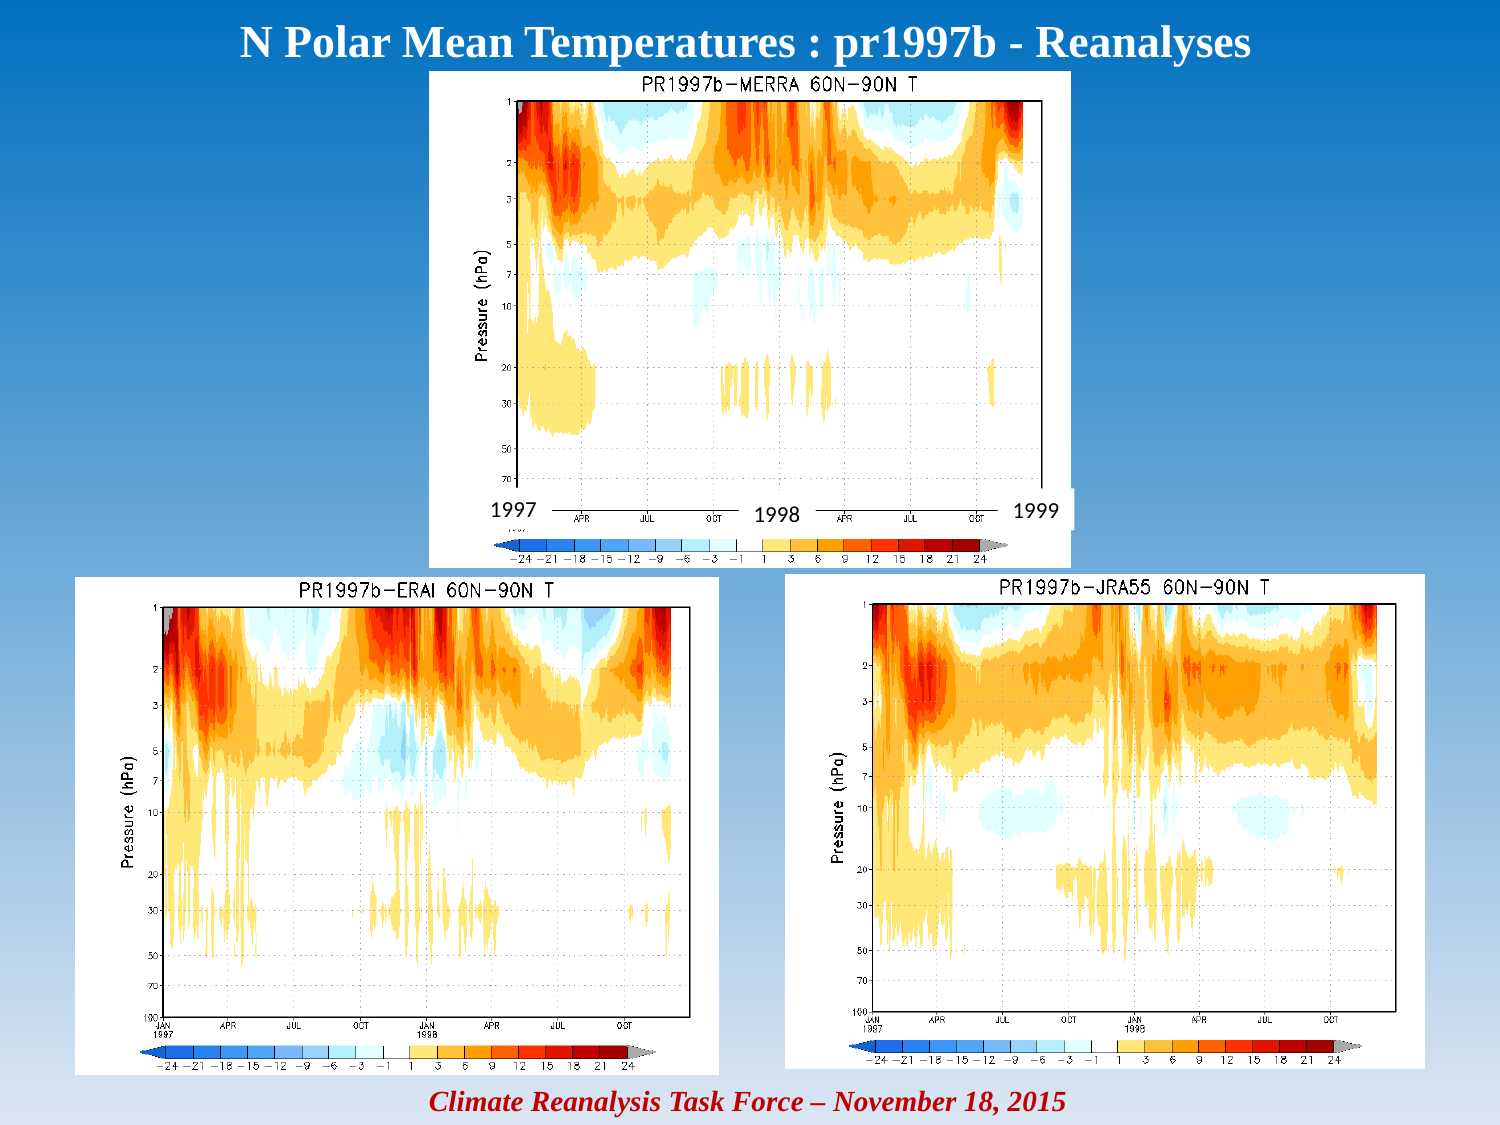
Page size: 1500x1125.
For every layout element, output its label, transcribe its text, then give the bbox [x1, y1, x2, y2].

picture [785, 574, 1426, 1070]
picture [74, 577, 719, 1075]
text_box N Polar Mean Temperatures : pr1997b - Reanalyses [224, 4, 1268, 75]
picture [428, 71, 1071, 568]
text_box Climate Reanalysis Task Force – November 18, 2015 [414, 1074, 1083, 1125]
